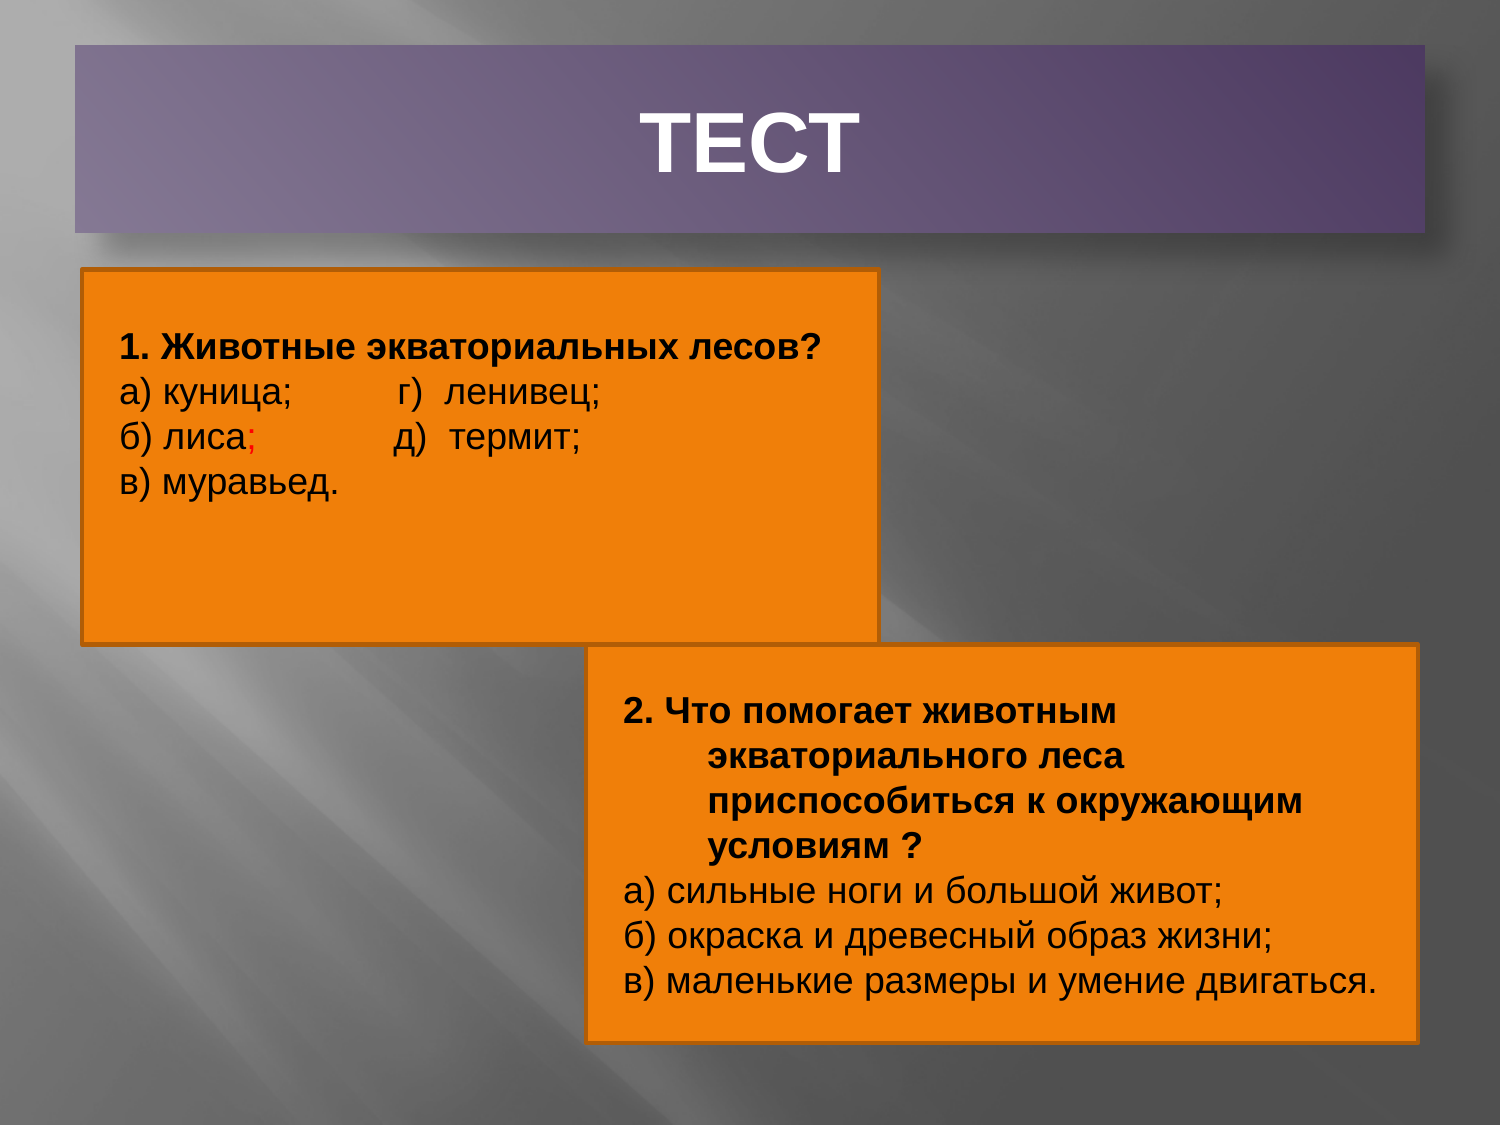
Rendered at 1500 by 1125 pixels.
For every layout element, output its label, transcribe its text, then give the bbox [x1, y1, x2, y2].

text_box 2. Что помогает животным экваториального леса приспособиться к окружающим условиям ? а) сильные ноги и большой живот; б) окраска и древесный образ жизни; в) маленькие размеры и умение двигаться. [584, 642, 1420, 1045]
title ТЕСТ [75, 45, 1425, 233]
text_box 1. Животные экваториальных лесов? а) куница; г) ленивец; б) лиса; д) термит; в) муравьед. [80, 267, 881, 647]
